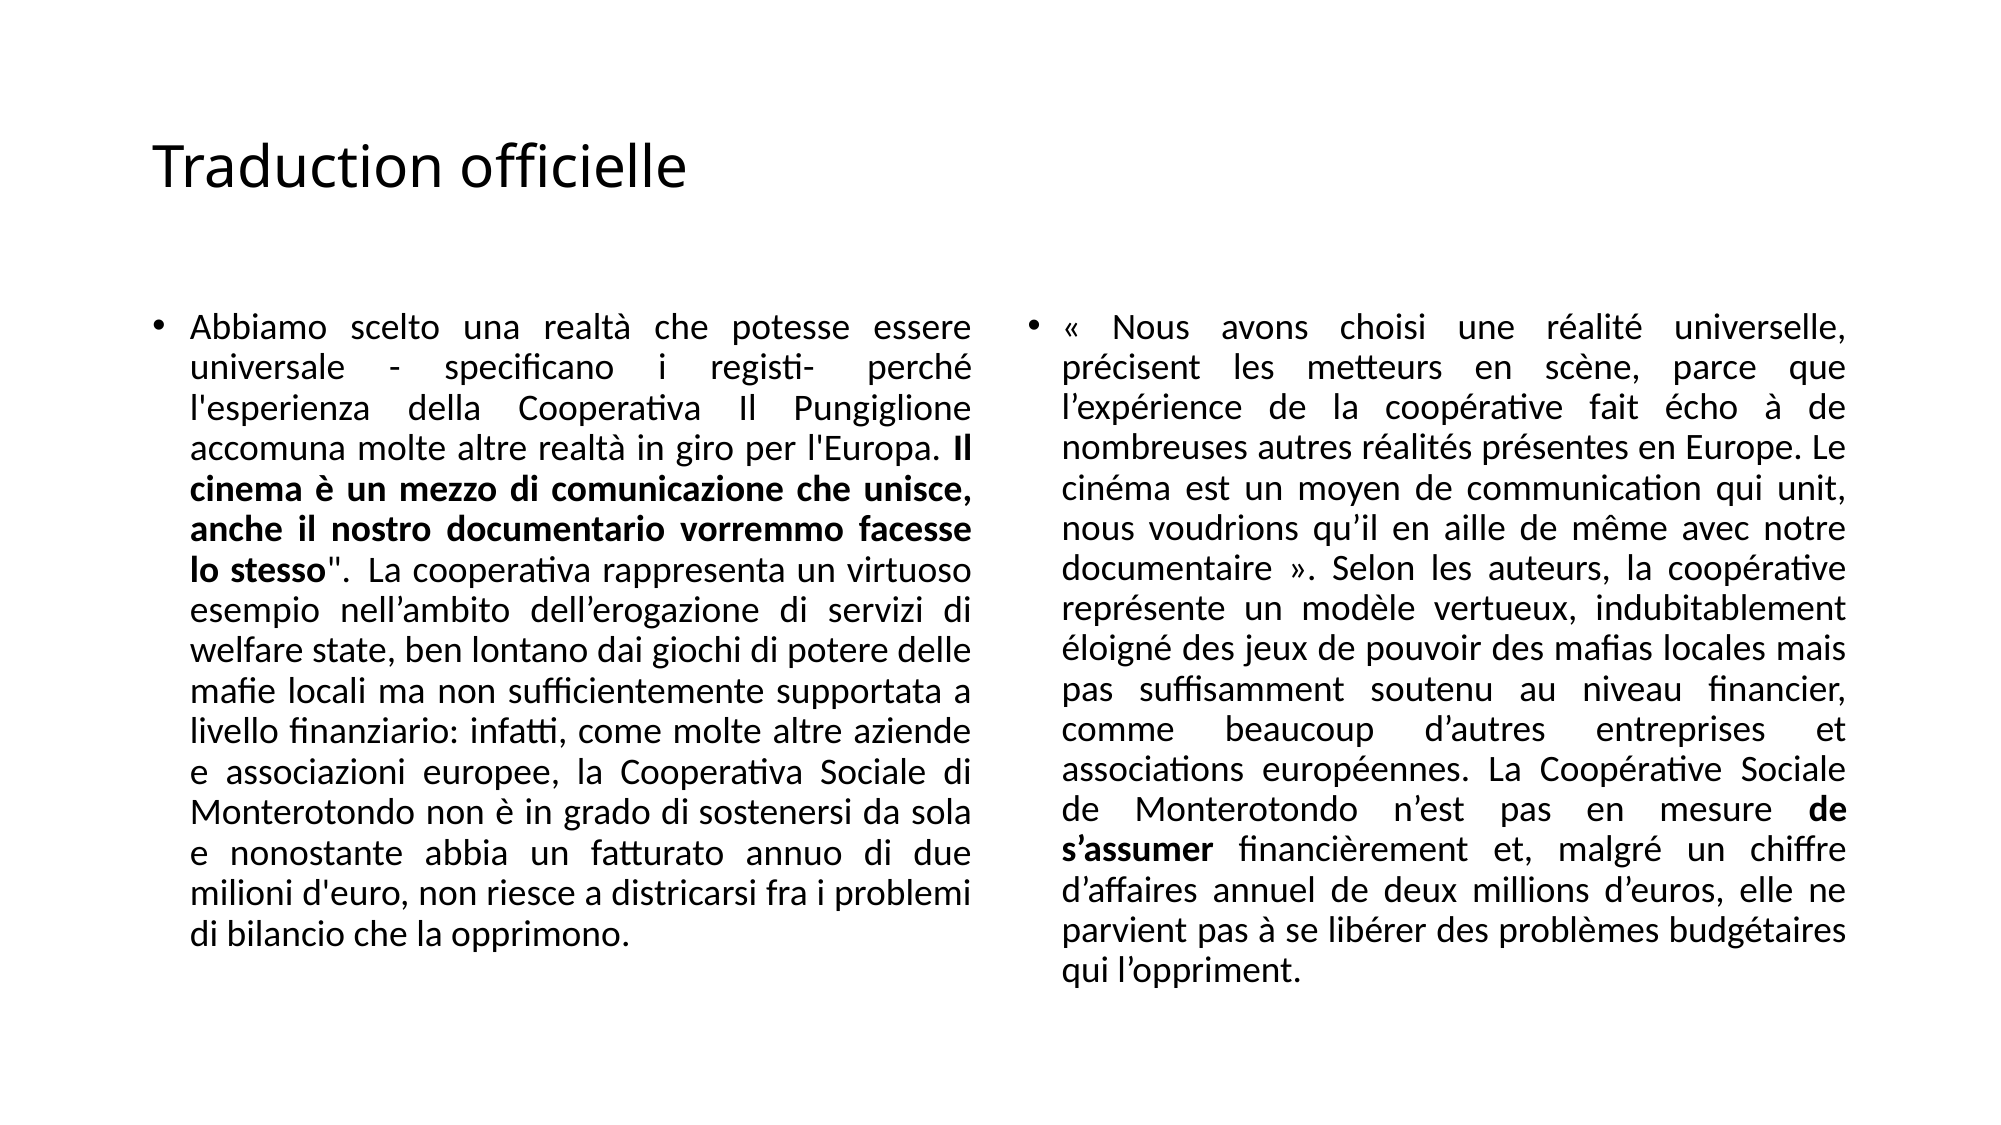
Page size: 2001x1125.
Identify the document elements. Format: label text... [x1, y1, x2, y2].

list « Nous avons choisi une réalité universelle, précisent les metteurs en scène, parce que l’expérience de la coopérative fait écho à de nombreuses autres réalités présentes en Europe. Le cinéma est un moyen de communication qui unit, nous voudrions qu’il en aille de même avec notre documentaire ». Selon les auteurs, la coopérative représente un modèle vertueux, indubitablement éloigné des jeux de pouvoir des mafias locales mais pas suffisamment soutenu au niveau financier, comme beaucoup d’autres entreprises et associations européennes. La Coopérative Sociale de Monterotondo n’est pas en mesure de s’assumer financièrement et, malgré un chiffre d’affaires annuel de deux millions d’euros, elle ne parvient pas à se libérer des problèmes budgétaires qui l’oppriment. [1012, 299, 1863, 1014]
list Abbiamo scelto una realtà che potesse essere universale - specificano i registi- perché l'esperienza della Cooperativa Il Pungiglione accomuna molte altre realtà in giro per l'Europa. Il cinema è un mezzo di comunicazione che unisce, anche il nostro documentario vorremmo facesse lo stesso". La cooperativa rappresenta un virtuoso esempio nell’ambito dell’erogazione di servizi di welfare state, ben lontano dai giochi di potere delle mafie locali ma non sufficientemente supportata a livello finanziario: infatti, come molte altre aziende e associazioni europee, la Cooperativa Sociale di Monterotondo non è in grado di sostenersi da sola e nonostante abbia un fatturato annuo di due milioni d'euro, non riesce a districarsi fra i problemi di bilancio che la opprimono. [137, 299, 988, 1014]
title Traduction officielle [137, 59, 1863, 278]
